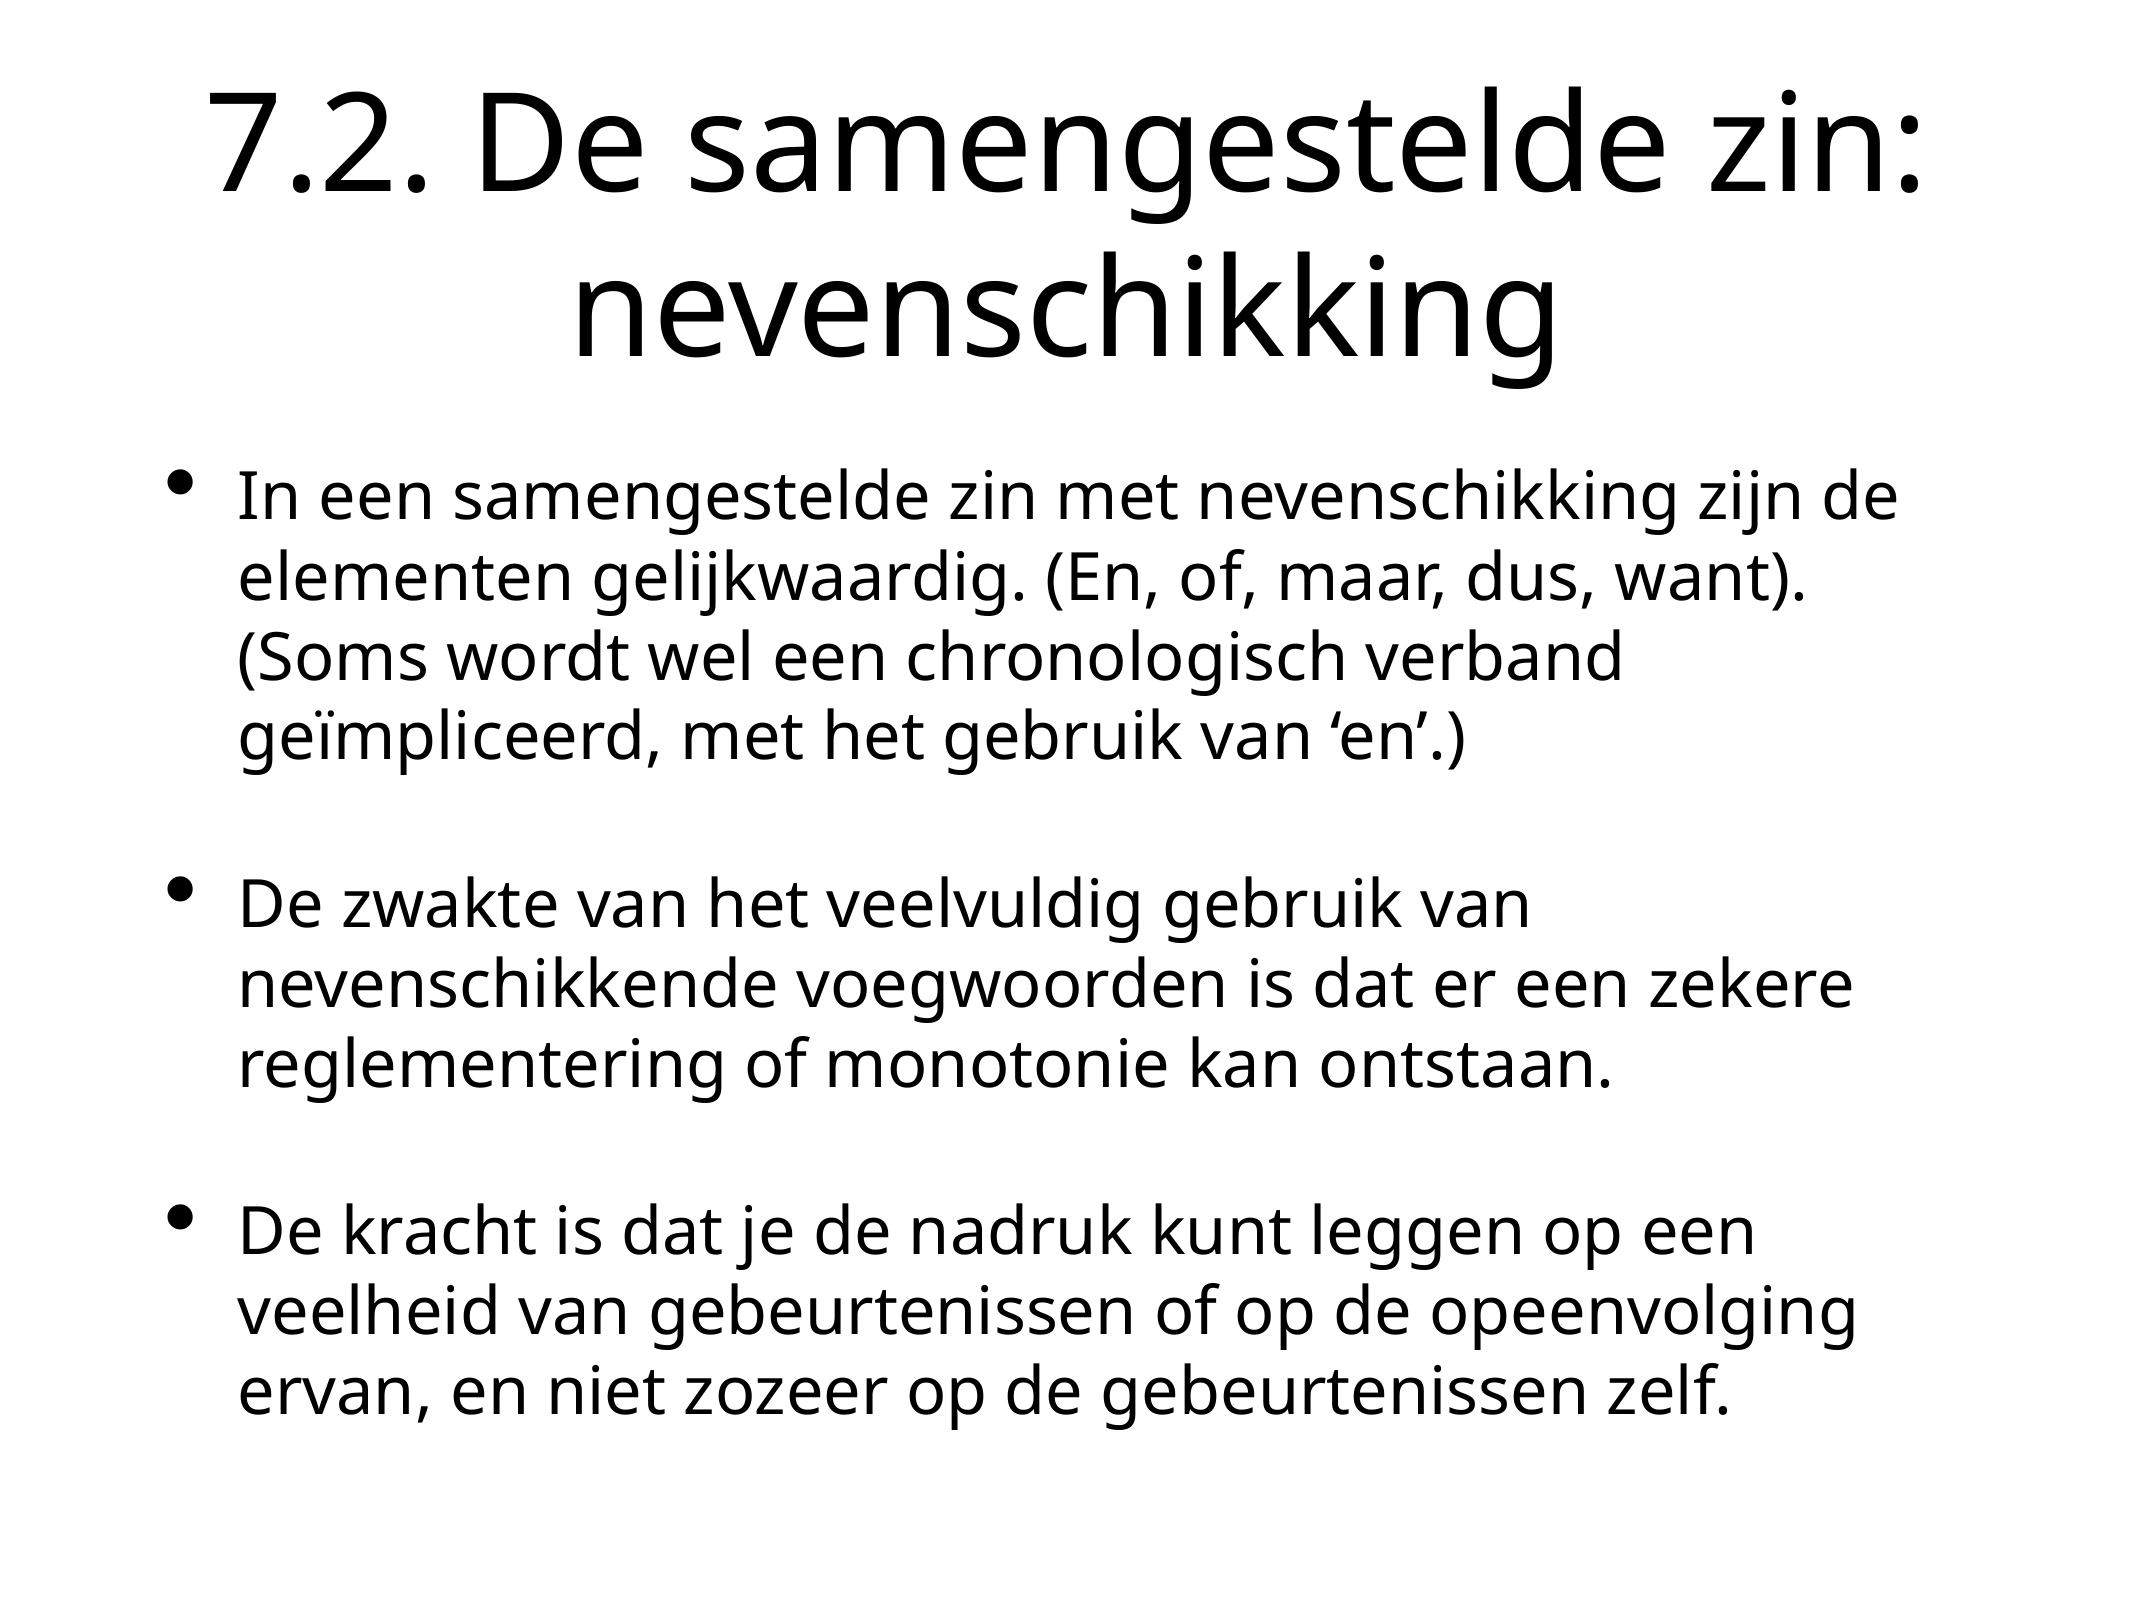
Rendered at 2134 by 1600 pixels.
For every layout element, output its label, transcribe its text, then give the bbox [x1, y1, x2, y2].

list In een samengestelde zin met nevenschikking zijn de elementen gelijkwaardig. (En, of, maar, dus, want). (Soms wordt wel een chronologisch verband geïmpliceerd, met het gebruik van ‘en’.) De zwakte van het veelvuldig gebruik van nevenschikkende voegwoorden is dat er een zekere reglementering of monotonie kan ontstaan. De kracht is dat je de nadruk kunt leggen op een veelheid van gebeurtenissen of op de opeenvolging ervan, en niet zozeer op de gebeurtenissen zelf. [155, 424, 1978, 1457]
title 7.2. De samengestelde zin: nevenschikking [155, 41, 1978, 397]
